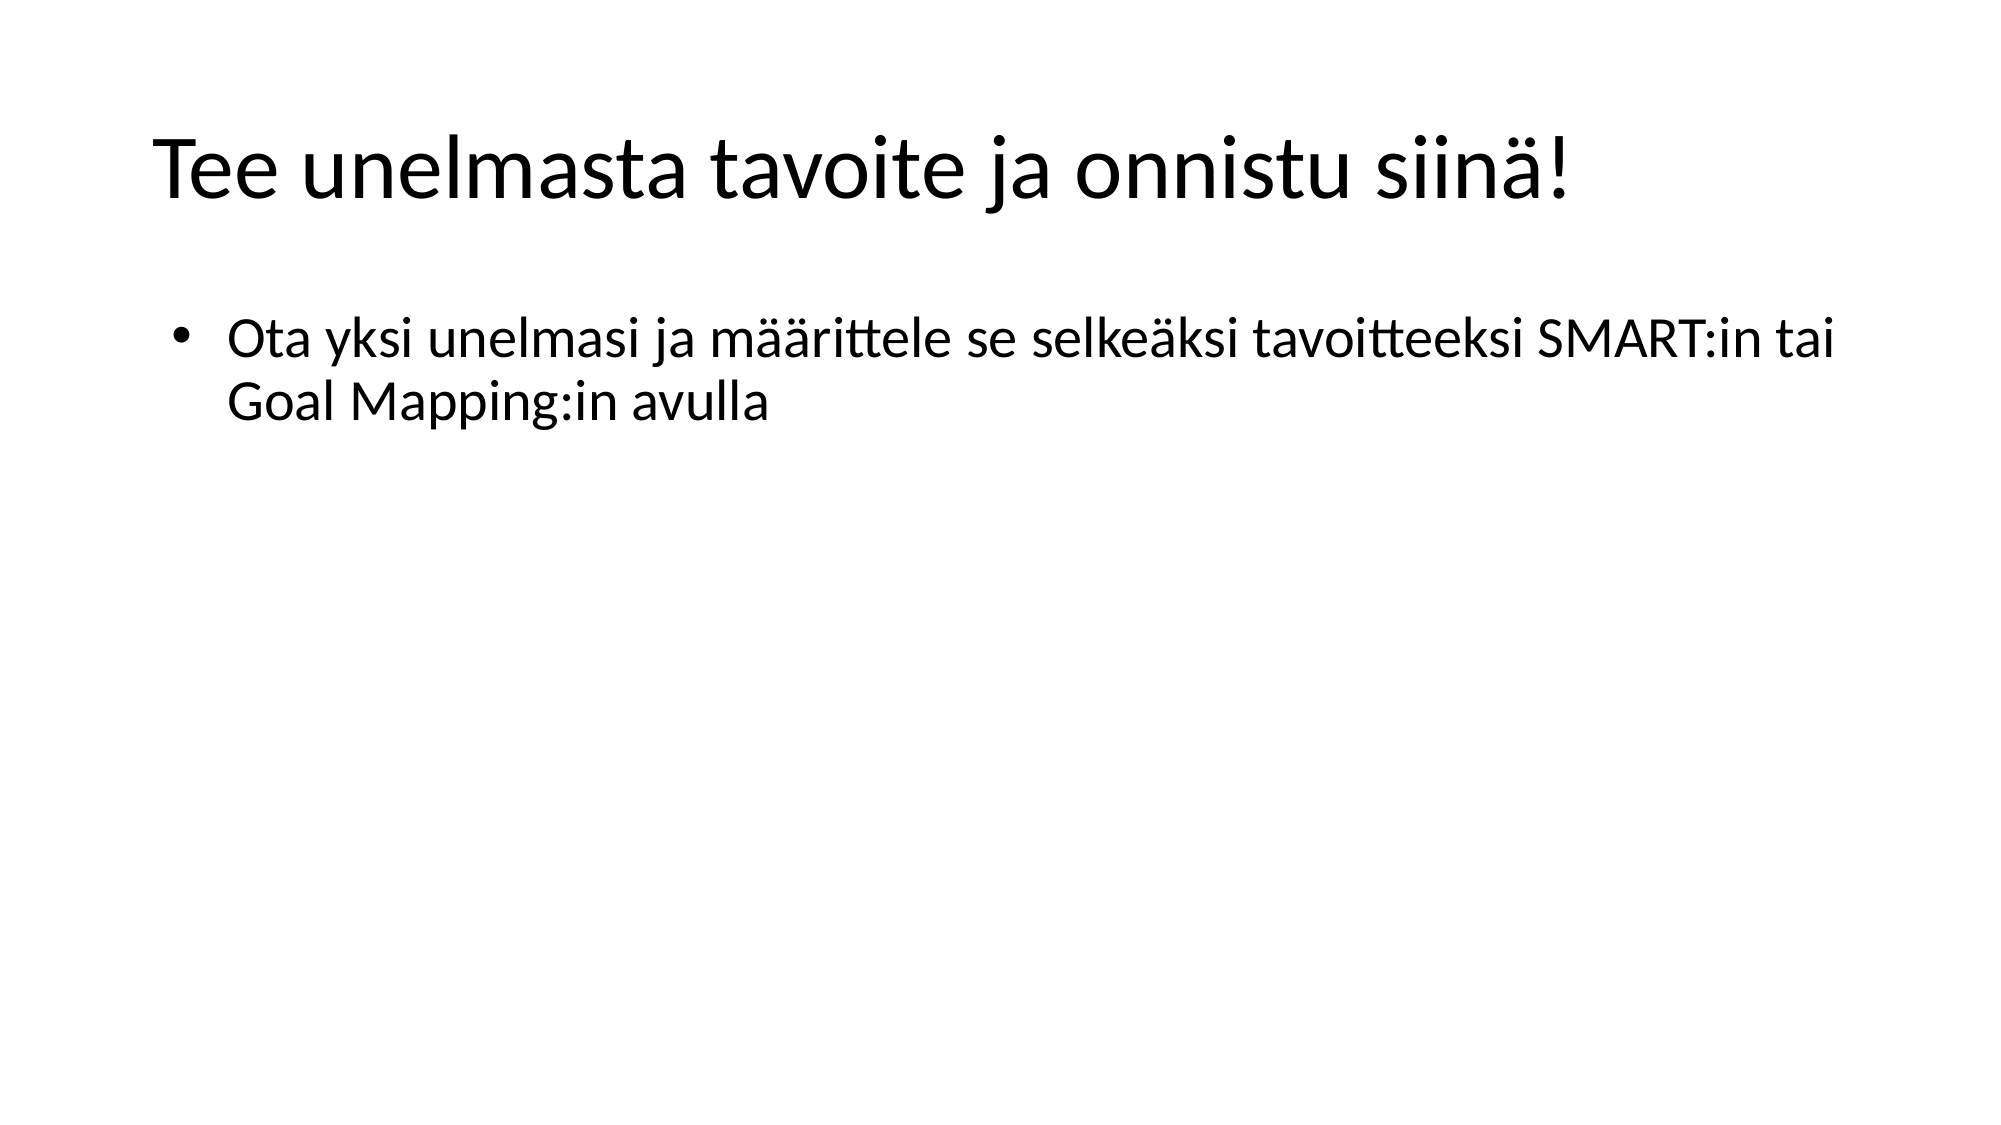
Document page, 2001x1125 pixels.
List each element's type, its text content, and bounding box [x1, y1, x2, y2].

list Ota yksi unelmasi ja määrittele se selkeäksi tavoitteeksi SMART:in tai Goal Mapping:in avulla [137, 299, 1863, 1014]
title Tee unelmasta tavoite ja onnistu siinä! [137, 59, 1863, 278]
